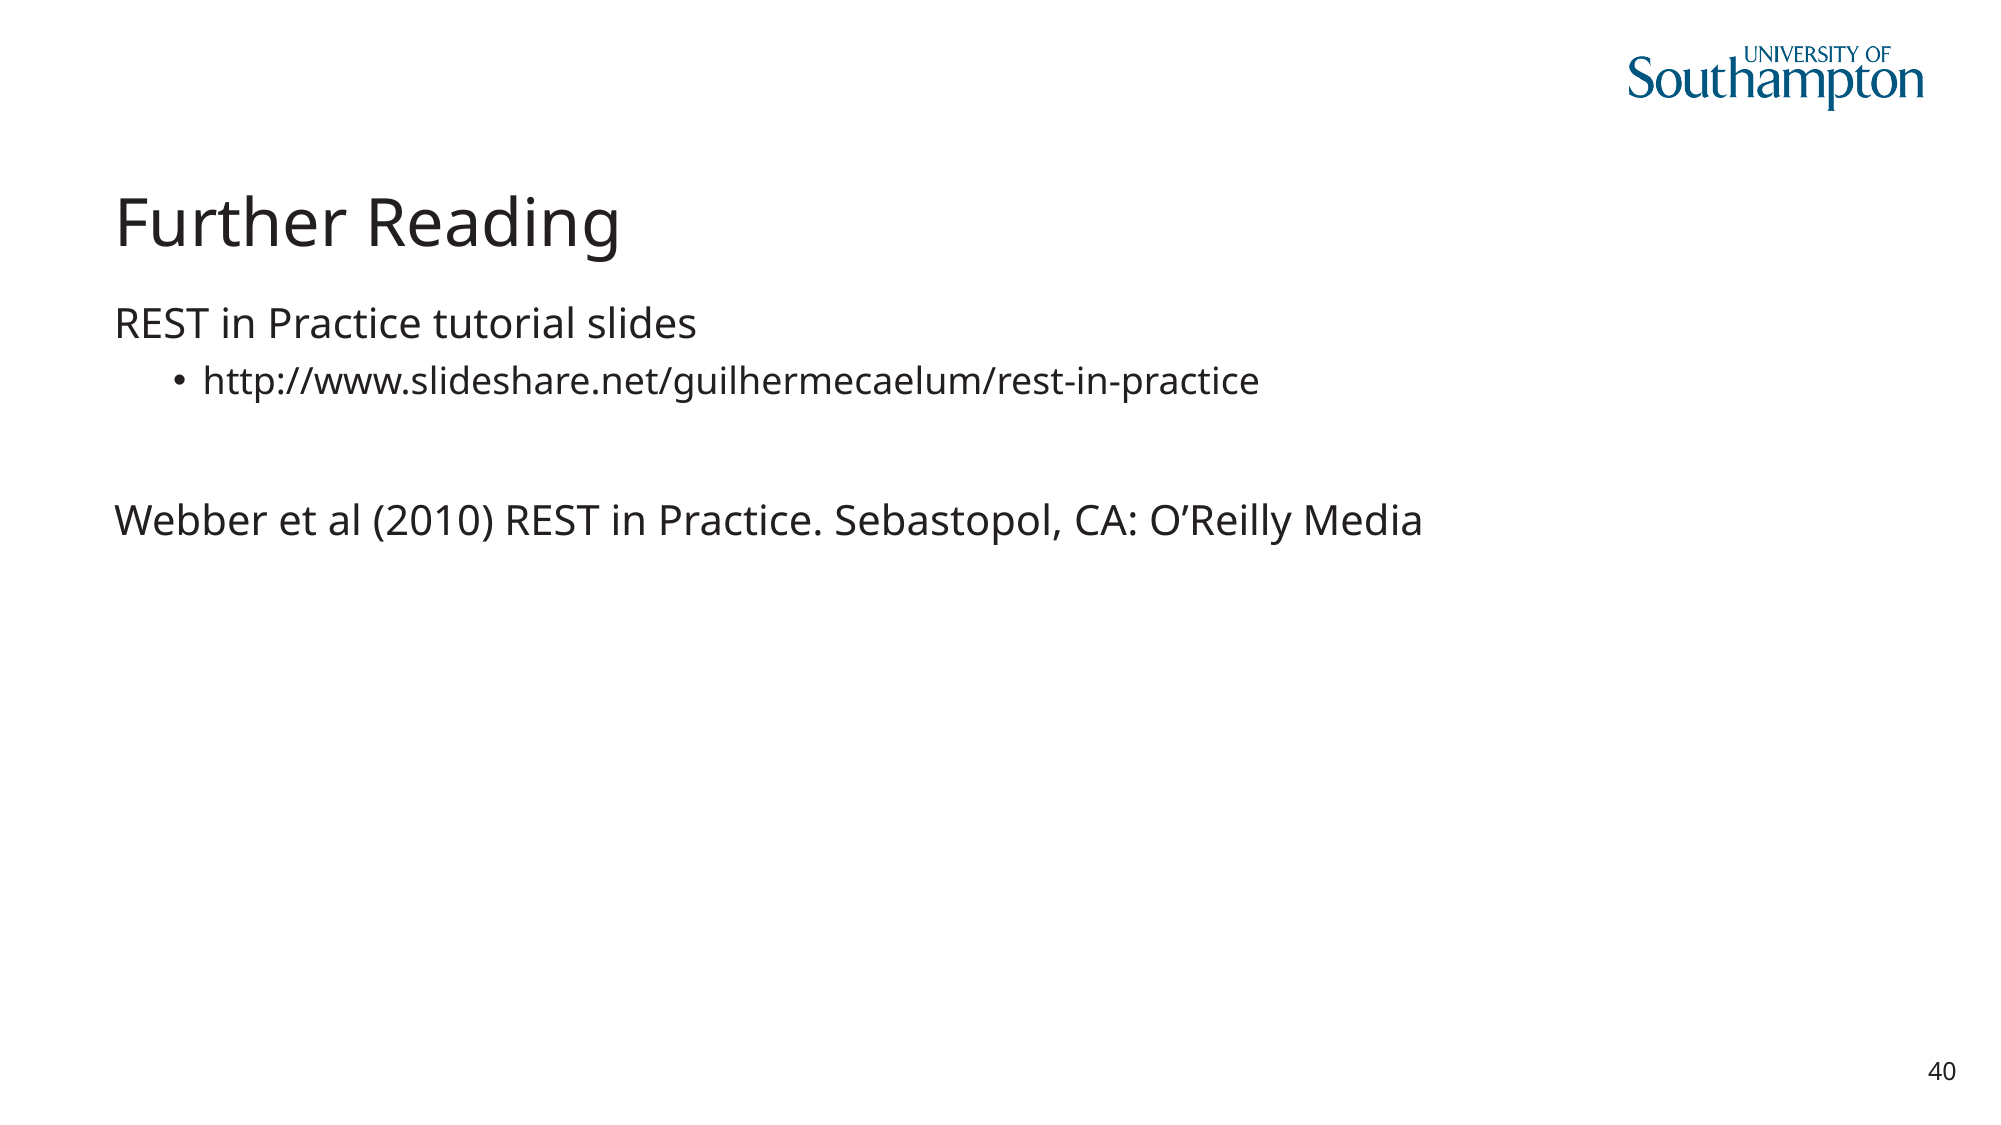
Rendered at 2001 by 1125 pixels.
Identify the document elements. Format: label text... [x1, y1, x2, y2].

title Further Reading [102, 113, 1898, 268]
picture [1629, 46, 1924, 111]
picture [1869, 48, 1877, 60]
picture [1629, 71, 1648, 95]
list REST in Practice tutorial slides http://www.slideshare.net/guilhermecaelum/rest-in-practice Webber et al (2010) REST in Practice. Sebastopol, CA: O’Reilly Media [102, 290, 1898, 1024]
